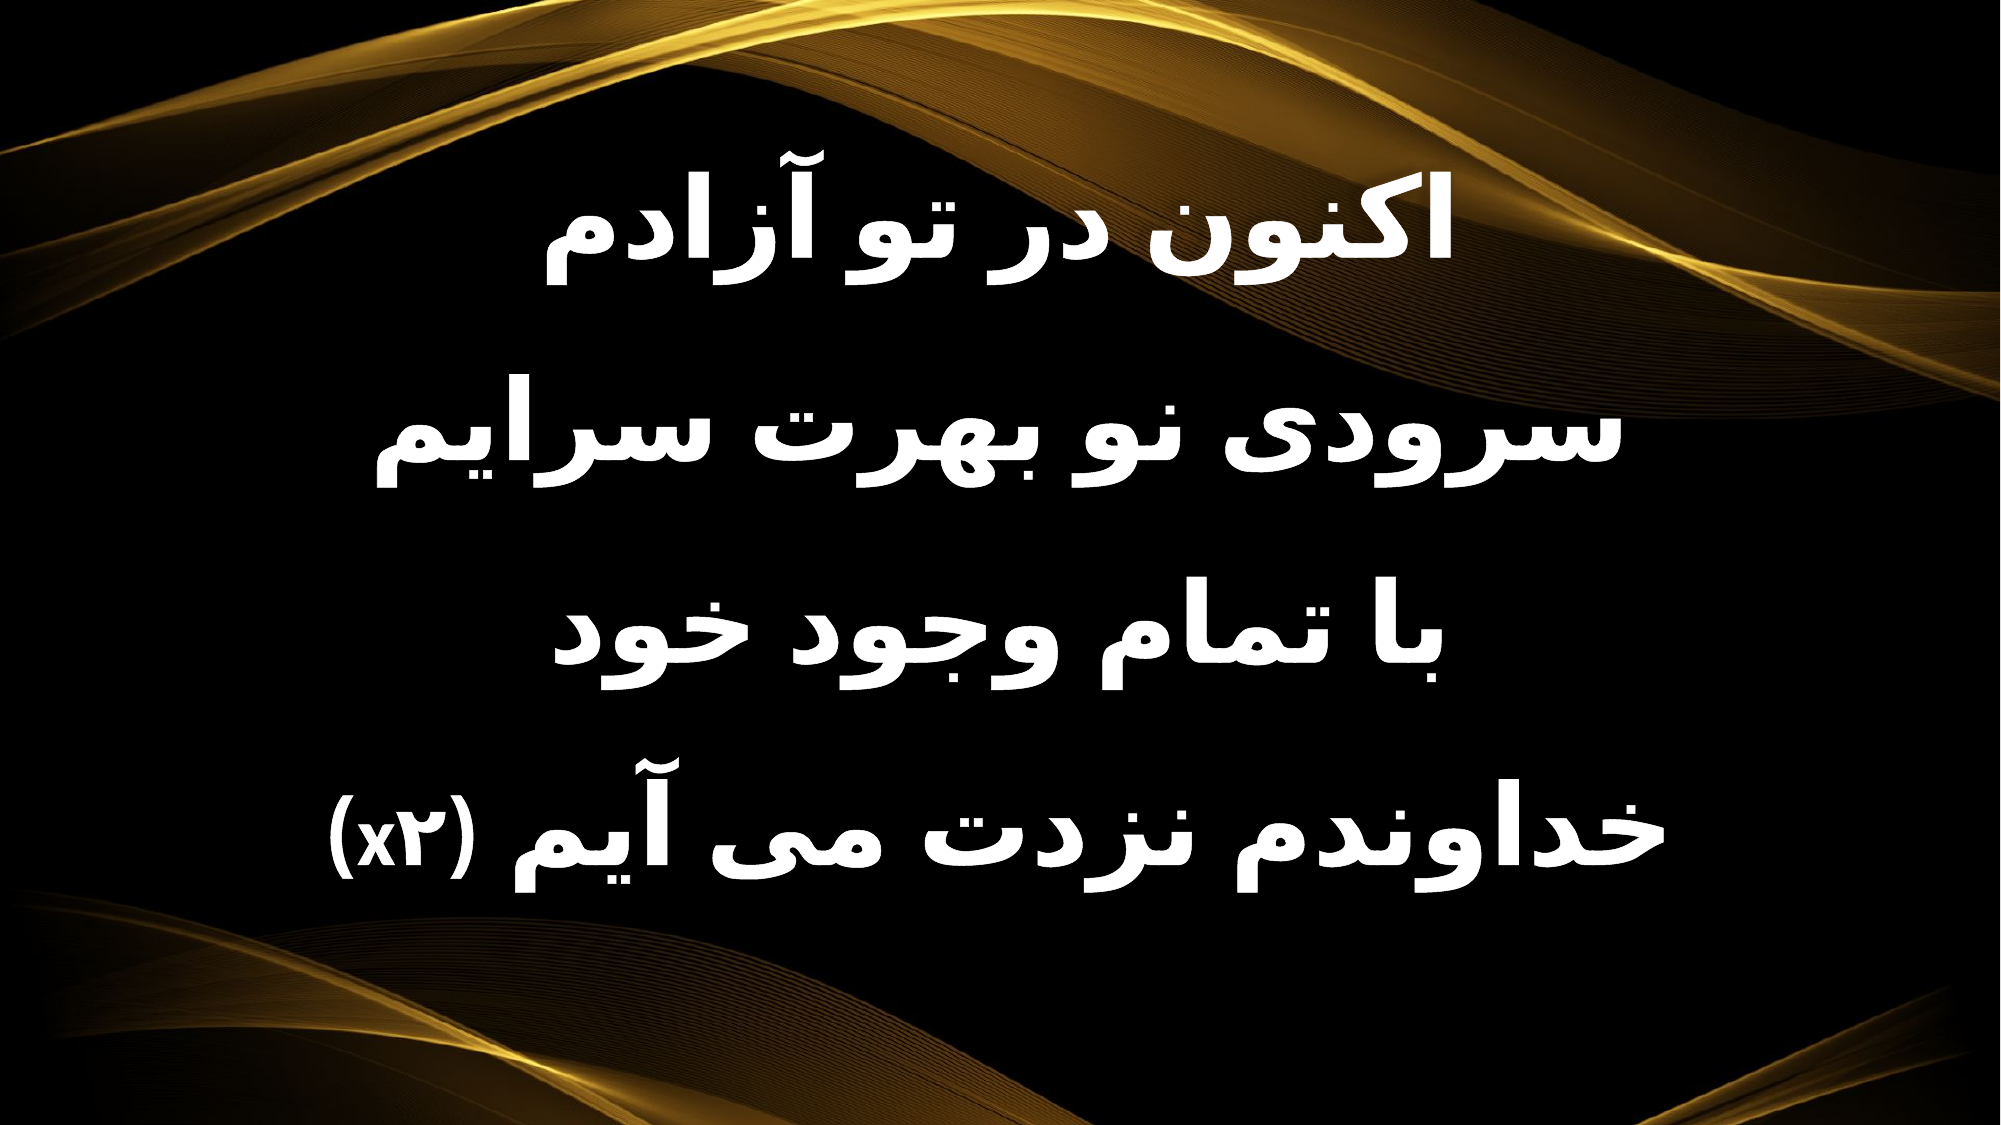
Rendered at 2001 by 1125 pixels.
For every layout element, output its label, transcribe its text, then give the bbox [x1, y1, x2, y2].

text_box اکنون در تو آزادم سرودی نو بهرت سرایم با تمام وجود خود خداوندم نزدت می آیم (x۲) [0, 0, 2000, 1125]
